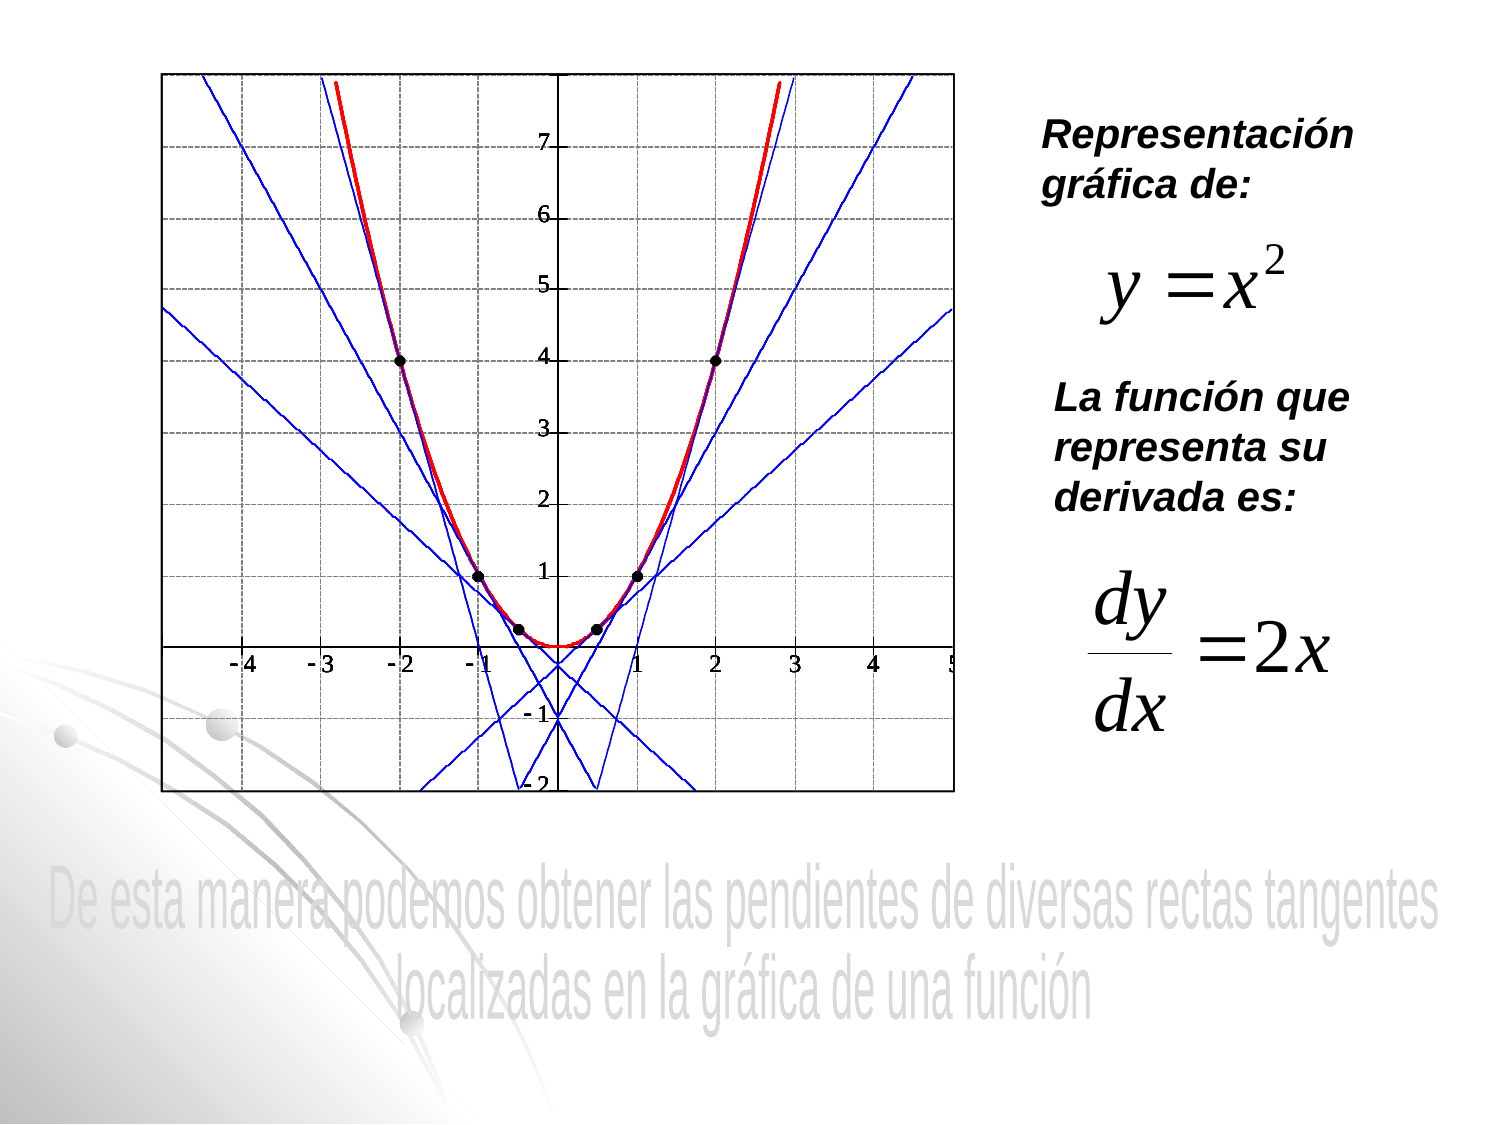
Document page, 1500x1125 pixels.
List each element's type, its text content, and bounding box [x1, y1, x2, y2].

text_box Representación gráfica de: [1026, 99, 1382, 215]
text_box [1087, 224, 1301, 342]
text_box La función que representa su derivada es: [1038, 362, 1366, 528]
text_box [1074, 549, 1346, 750]
picture [162, 74, 954, 791]
